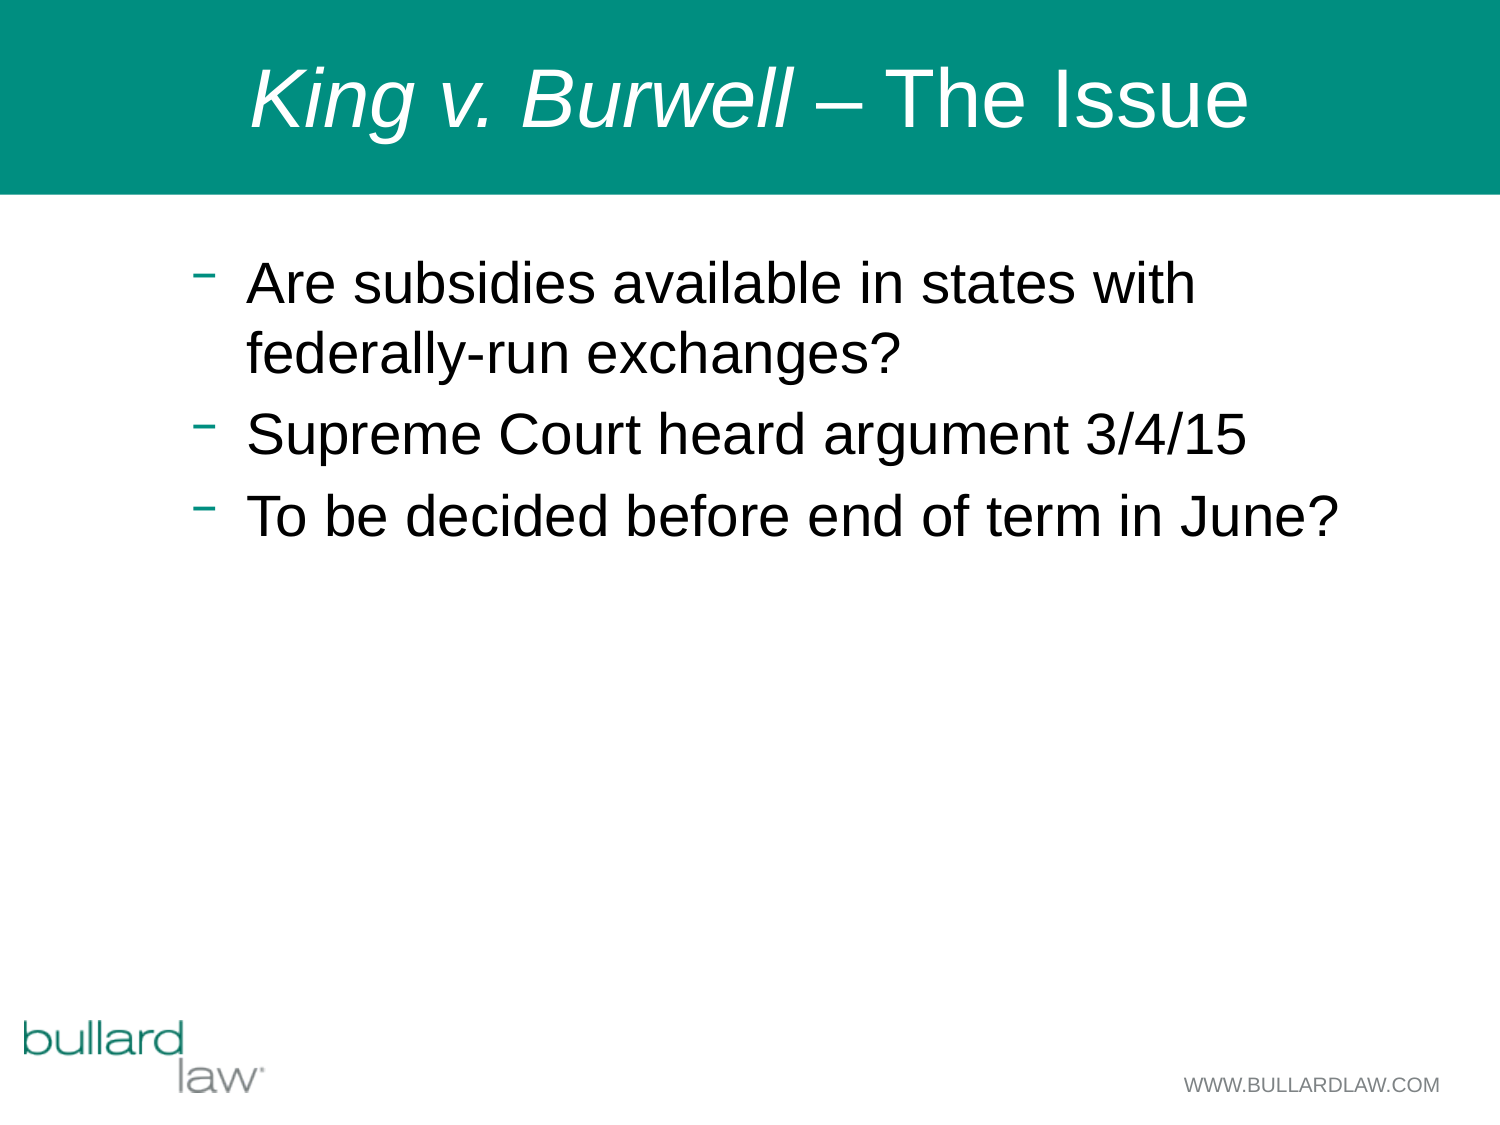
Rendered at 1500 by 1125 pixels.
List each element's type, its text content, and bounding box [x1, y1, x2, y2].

list Are subsidies available in states with federally-run exchanges? Supreme Court heard argument 3/4/15 To be decided before end of term in June? [174, 237, 1438, 975]
picture [24, 1020, 266, 1093]
title King v. Burwell – The Issue [0, 0, 1500, 188]
